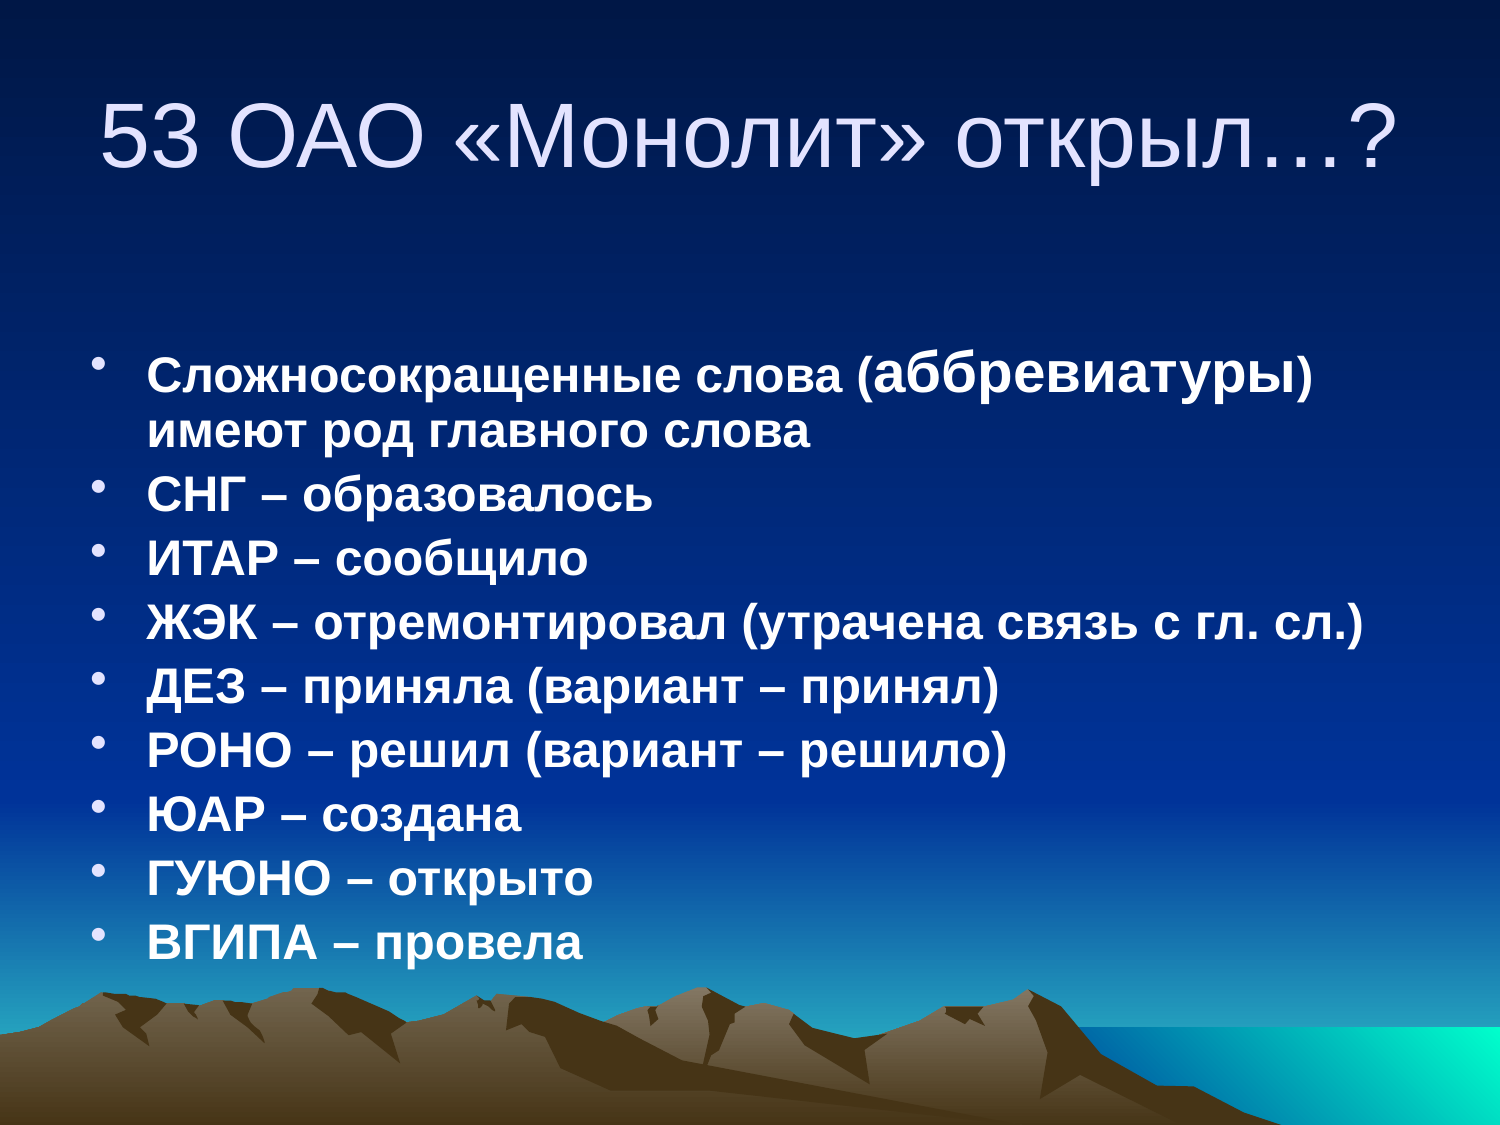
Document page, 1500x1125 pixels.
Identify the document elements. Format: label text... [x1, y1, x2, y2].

title 53 ОАО «Монолит» открыл…? [74, 37, 1426, 226]
list Сложносокращенные слова (аббревиатуры) имеют род главного слова СНГ – образовалось ИТАР – сообщило ЖЭК – отремонтировал (утрачена связь с гл. сл.) ДЕЗ – приняла (вариант – принял) РОНО – решил (вариант – решило) ЮАР – создана ГУЮНО – открыто ВГИПА – провела [75, 262, 1425, 1000]
